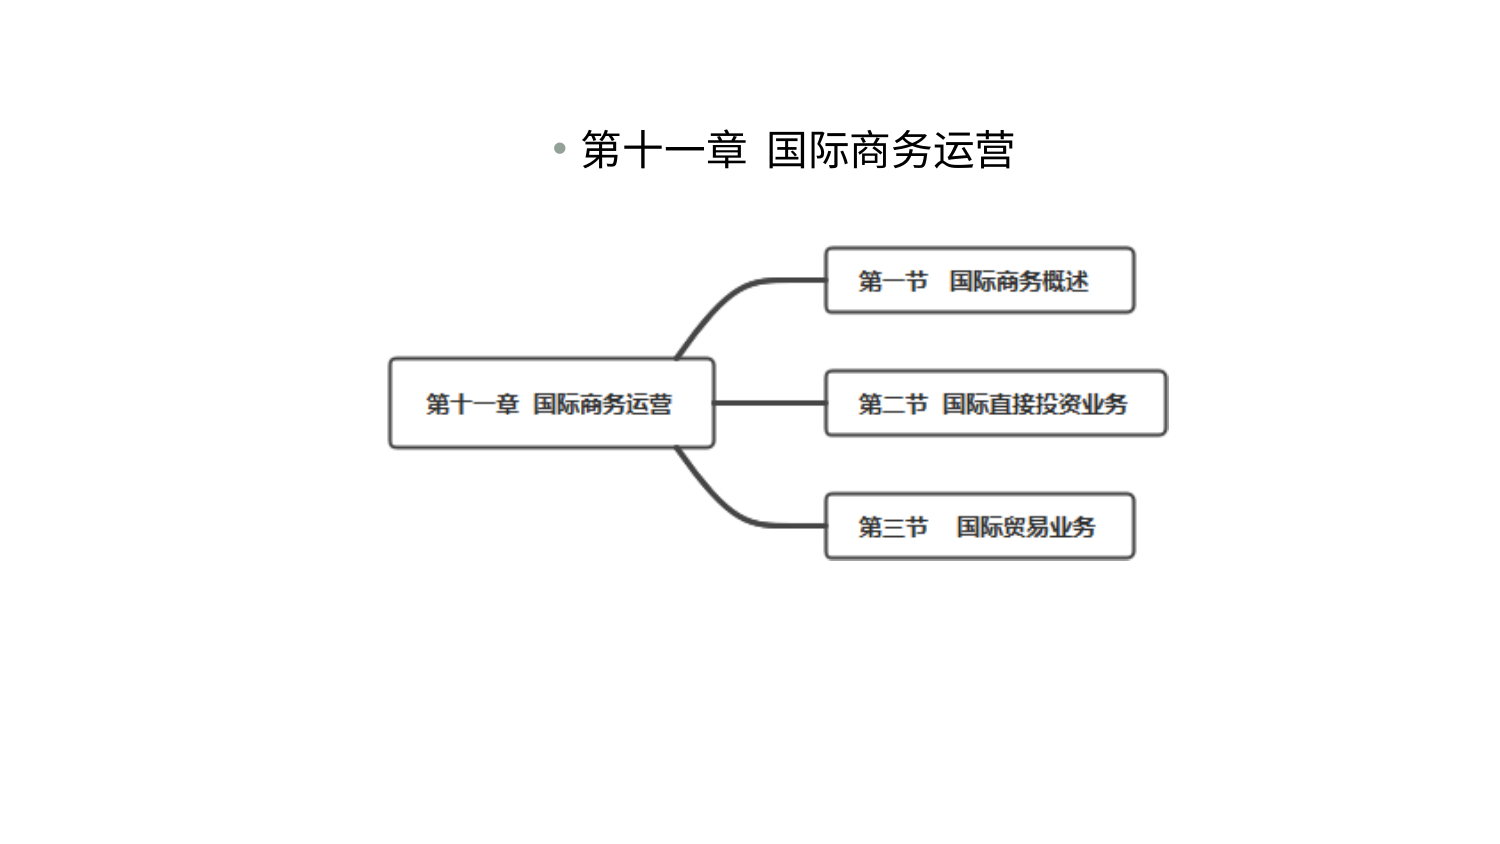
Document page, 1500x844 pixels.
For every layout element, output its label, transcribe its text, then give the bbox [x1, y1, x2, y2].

list 第十一章 国际商务运营 [55, 91, 1500, 753]
picture [386, 244, 1169, 562]
